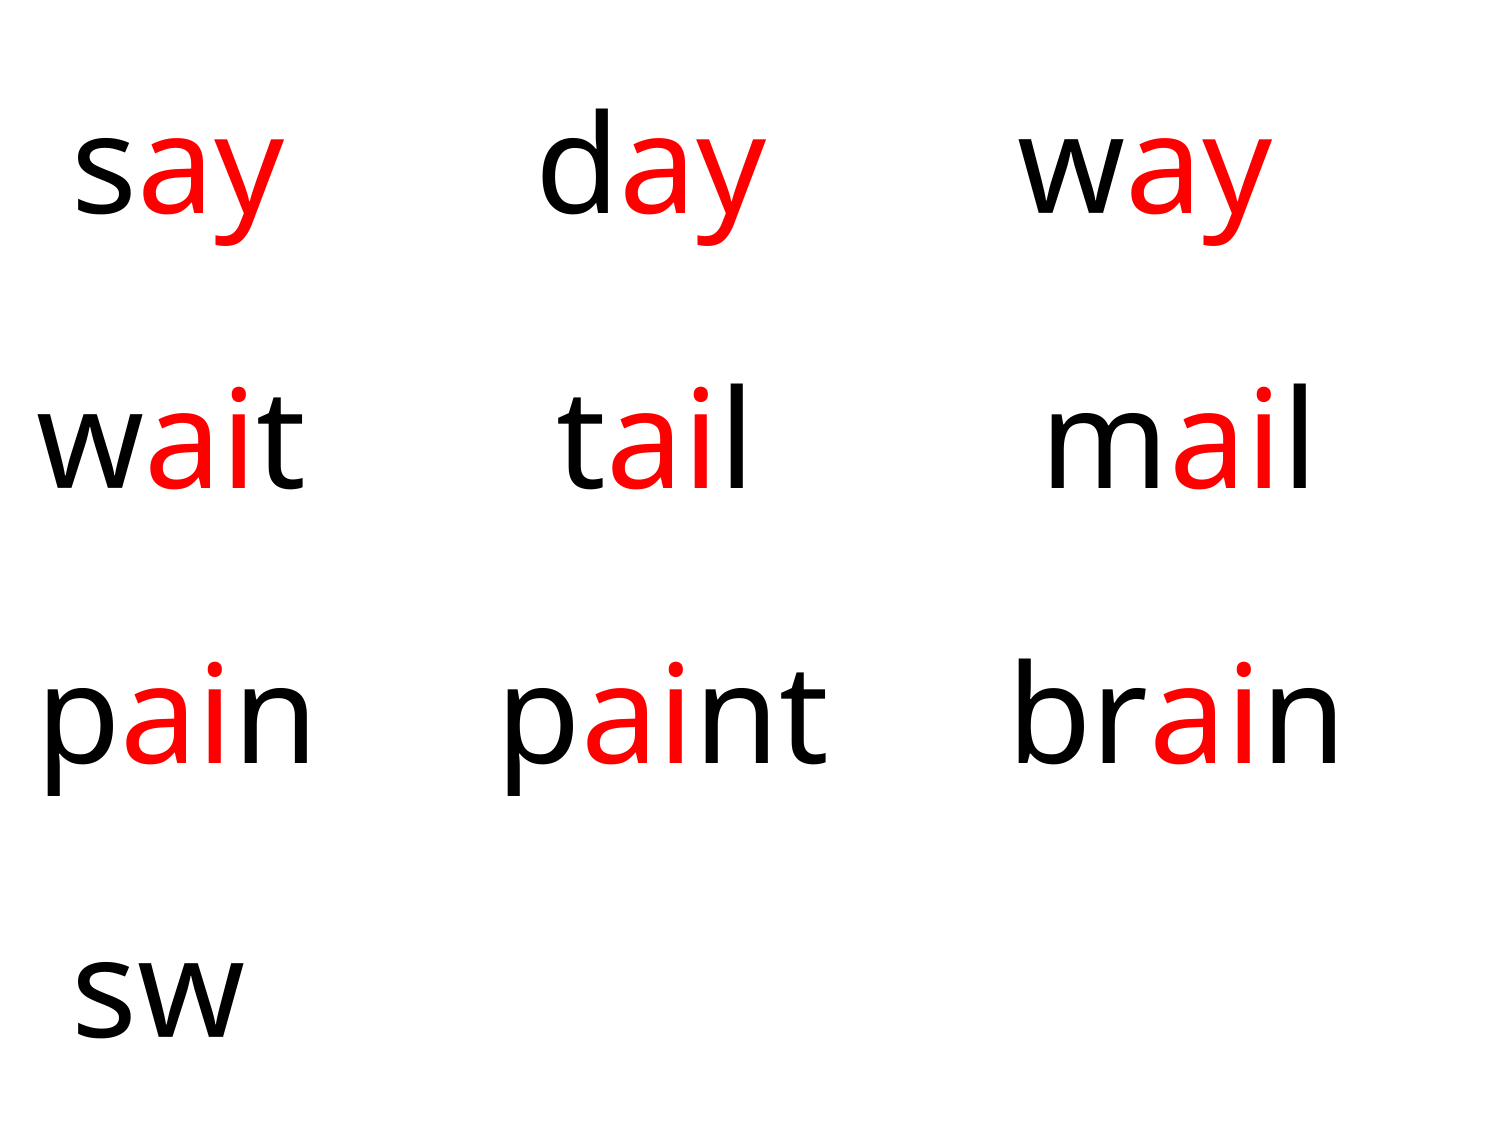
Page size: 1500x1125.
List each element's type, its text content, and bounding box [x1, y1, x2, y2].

text_box say day way wait tail mail pain paint brain sw [21, 68, 1476, 1073]
